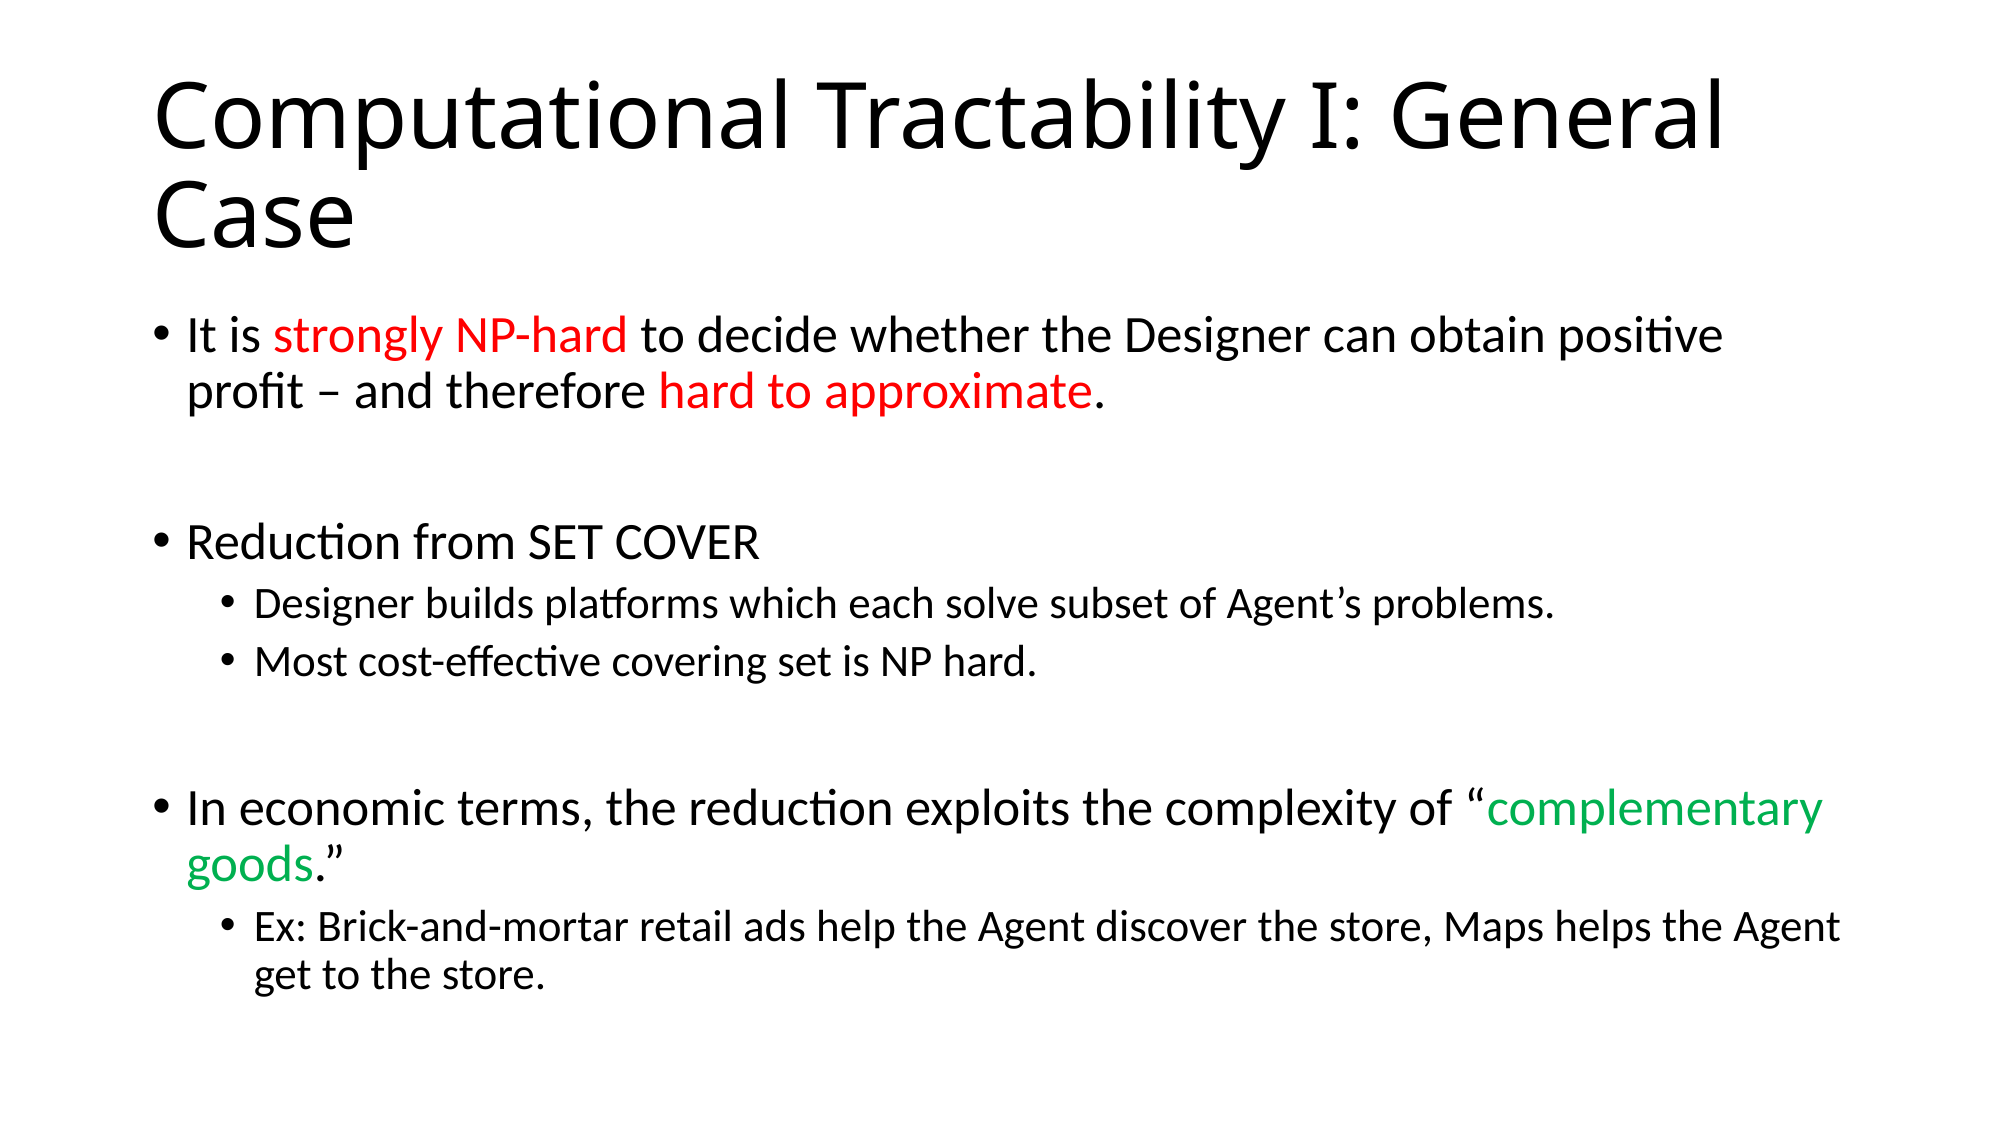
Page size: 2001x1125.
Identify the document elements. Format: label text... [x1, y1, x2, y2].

title Computational Tractability I: General Case [137, 59, 1863, 278]
list It is strongly NP-hard to decide whether the Designer can obtain positive profit – and therefore hard to approximate. Reduction from SET COVER Designer builds platforms which each solve subset of Agent’s problems. Most cost-effective covering set is NP hard. In economic terms, the reduction exploits the complexity of “complementary goods.” Ex: Brick-and-mortar retail ads help the Agent discover the store, Maps helps the Agent get to the store. [137, 299, 1863, 1014]
